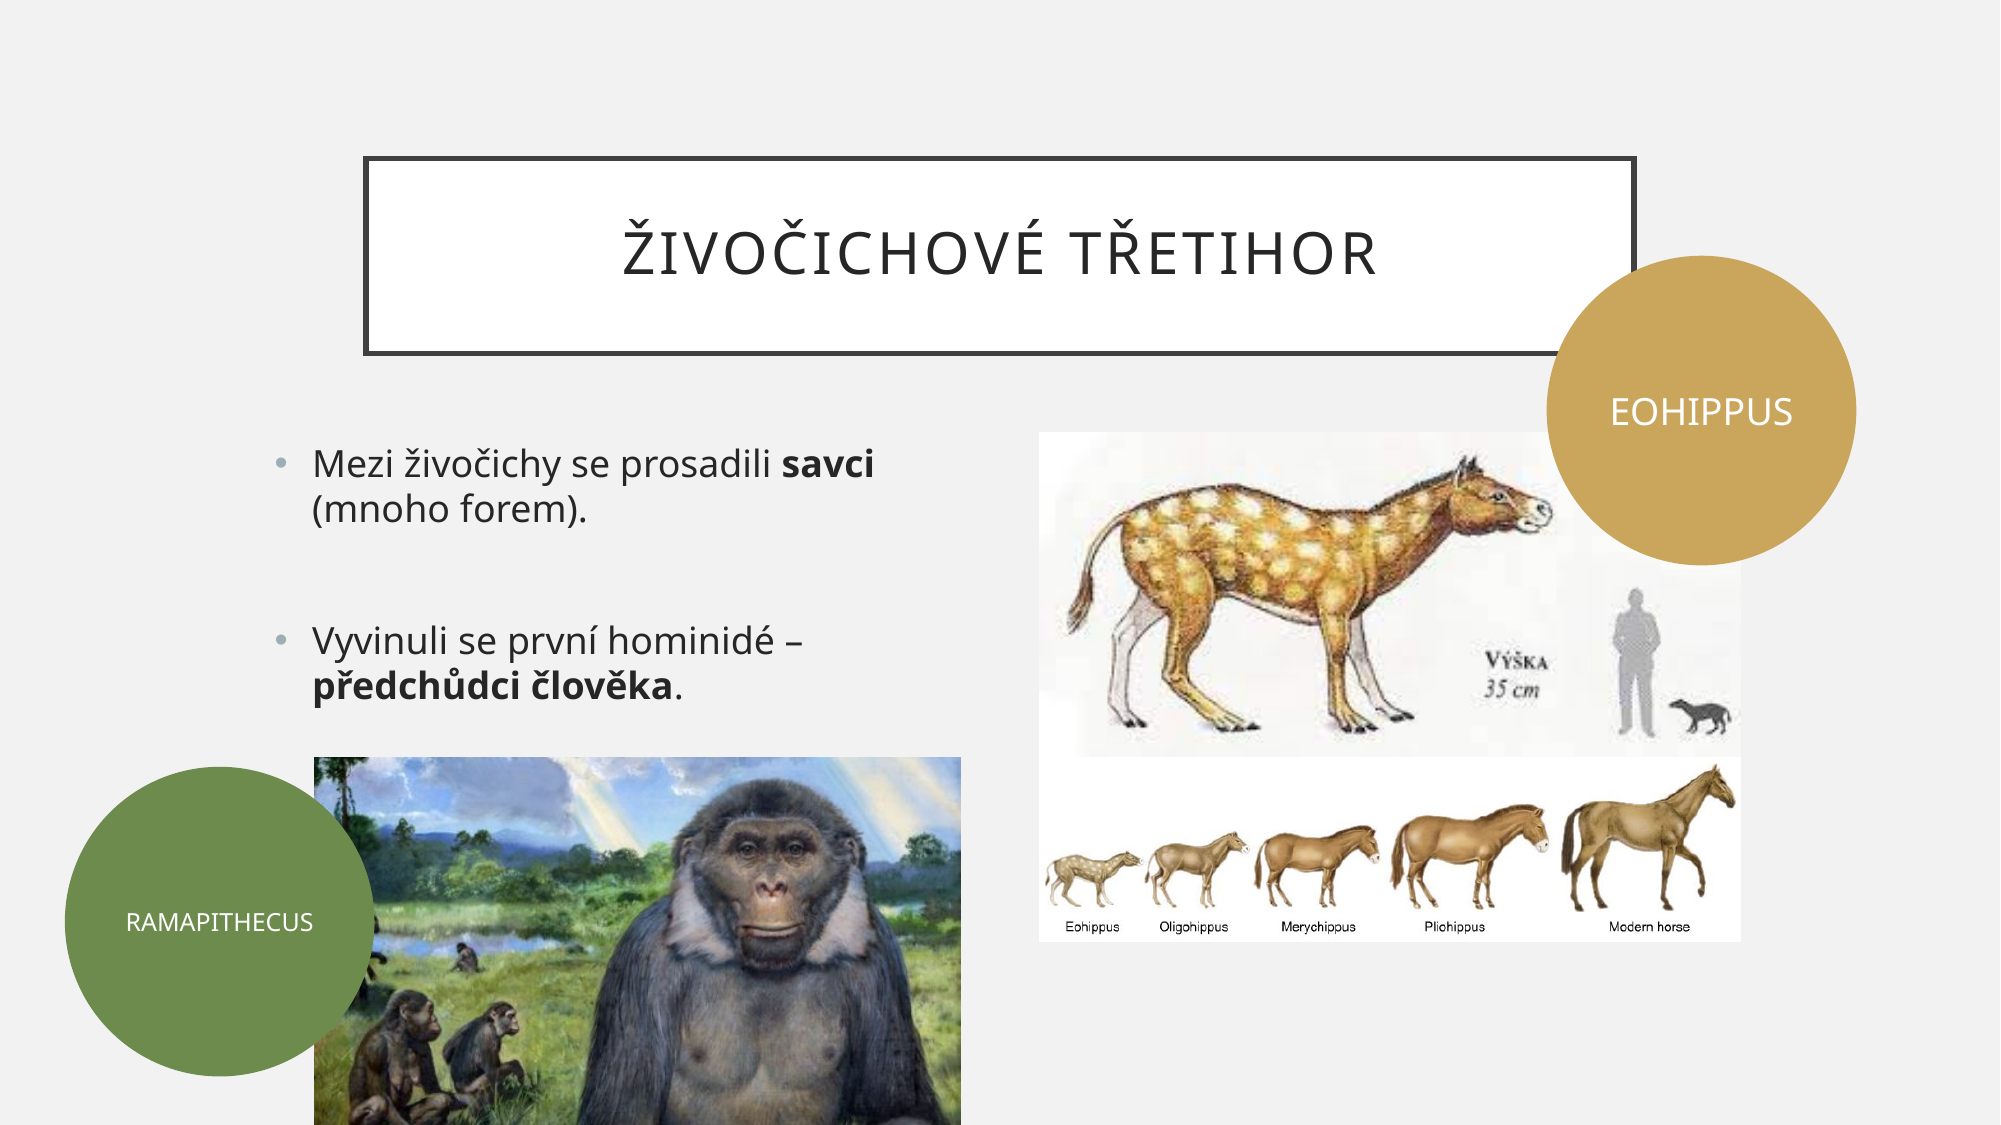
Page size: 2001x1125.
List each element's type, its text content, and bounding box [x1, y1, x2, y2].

text_box EOHIPPUS [1545, 254, 1858, 562]
list Mezi živočichy se prosadili savci (mnoho forem). Vyvinuli se první hominidé – předchůdci člověka. [259, 432, 961, 796]
picture [313, 757, 961, 1125]
picture [1039, 432, 1741, 942]
text_box RAMAPITHECUS [63, 765, 313, 1078]
title Živočichové třetihor [363, 156, 1637, 356]
